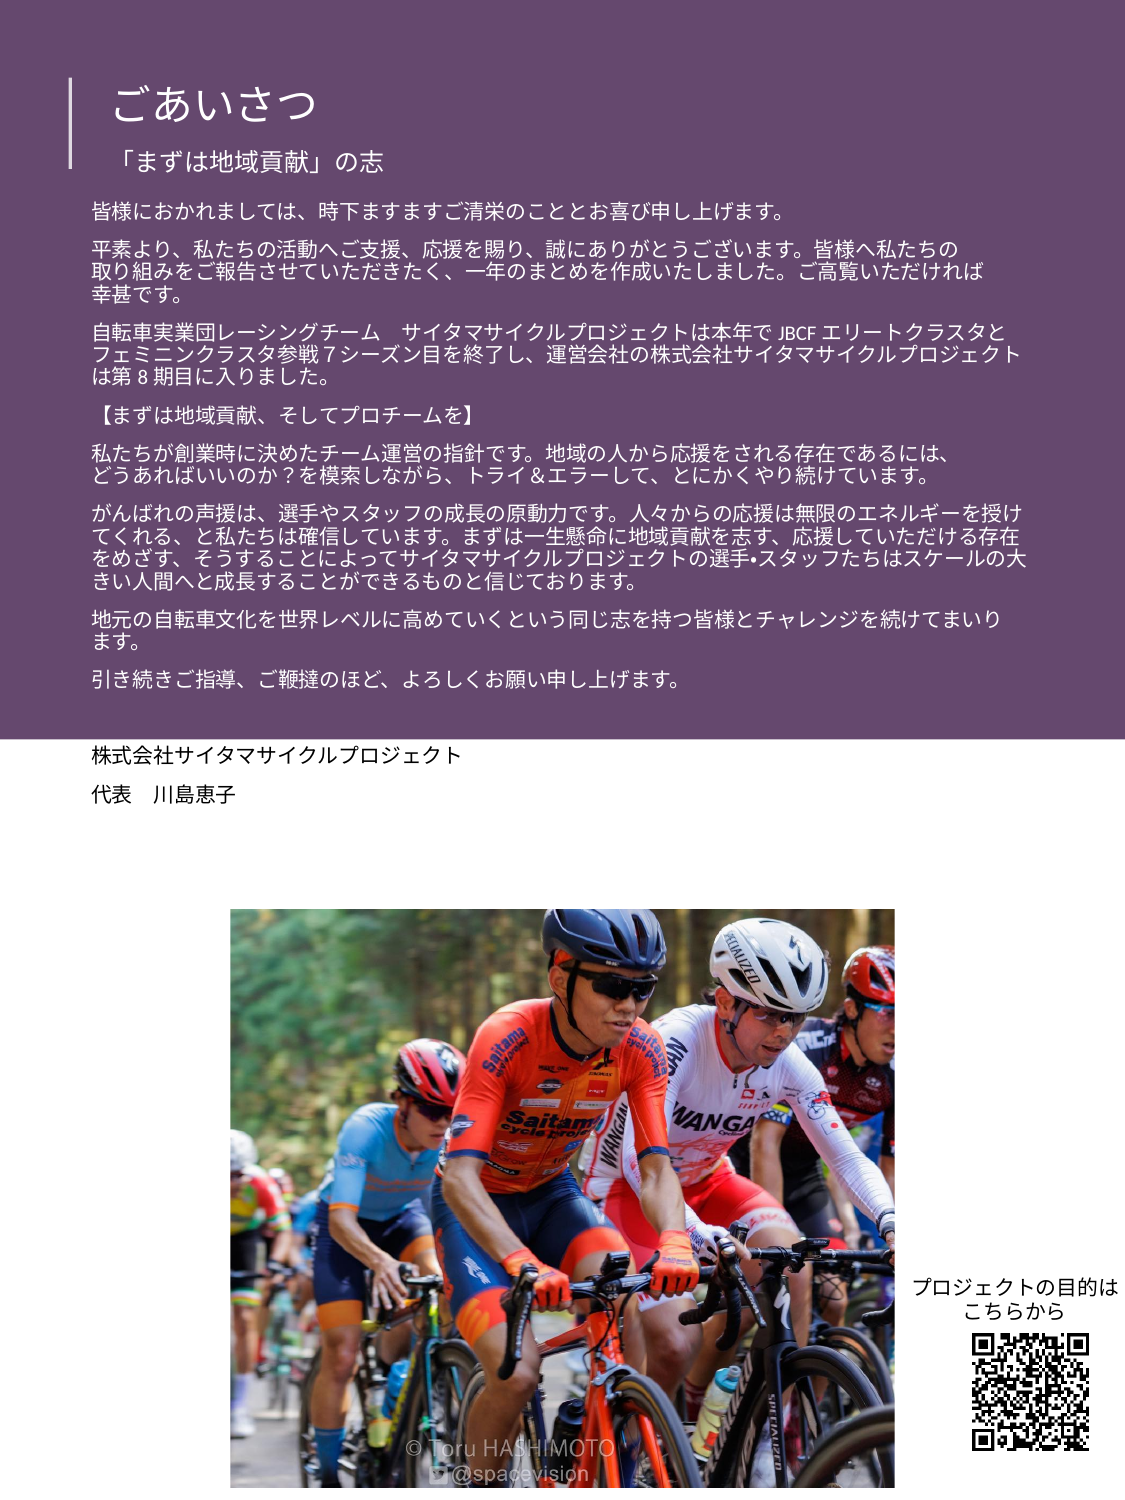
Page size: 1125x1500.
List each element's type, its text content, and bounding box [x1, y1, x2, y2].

picture [230, 909, 895, 1488]
text_box [0, 0, 1125, 741]
text_box プロジェクトの目的はこちらから [895, 1266, 1125, 1432]
list 皆様におかれましては、時下ますますご清栄のこととお喜び申し上げます。 平素より、私たちの活動へご支援、応援を賜り、誠にありがとうございます。皆様へ私たちの 取り組みをご報告させていただきたく、一年のまとめを作成いたしました。ご高覧いただければ 幸甚です。 自転車実業団レーシングチーム サイタマサイクルプロジェクトは本年でJBCFエリートクラスタとフェミニンクラスタ参戦７シーズン目を終了し、運営会社の株式会社サイタマサイクルプロジェクト は第8期目に入りました。 【まずは地域貢献、そしてプロチームを】 私たちが創業時に決めたチーム運営の指針です。地域の人から応援をされる存在であるには、 どうあればいいのか？を模索しながら、トライ＆エラーして、とにかくやり続けています。 がんばれの声援は、選手やスタッフの成長の原動力です。人々からの応援は無限のエネルギーを授けてくれる、と私たちは確信しています。まずは一生懸命に地域貢献を志す、応援していただける存在をめざす、そうすることによってサイタマサイクルプロジェクトの選手・スタッフたちはスケールの大きい人間へと成長することができるものと信じております。 地元の自転車文化を世界レベルに高めていくという同じ志を持つ皆様とチャレンジを続けてまいり ます。 引き続きご指導、ご鞭撻のほど、よろしくお願い申し上げます。 株式会社サイタマサイクルプロジェクト 代表 川島恵子 [76, 193, 1049, 683]
picture [972, 1333, 1089, 1451]
title ごあいさつ 「まずは地域貢献」の志 [94, 49, 1031, 193]
